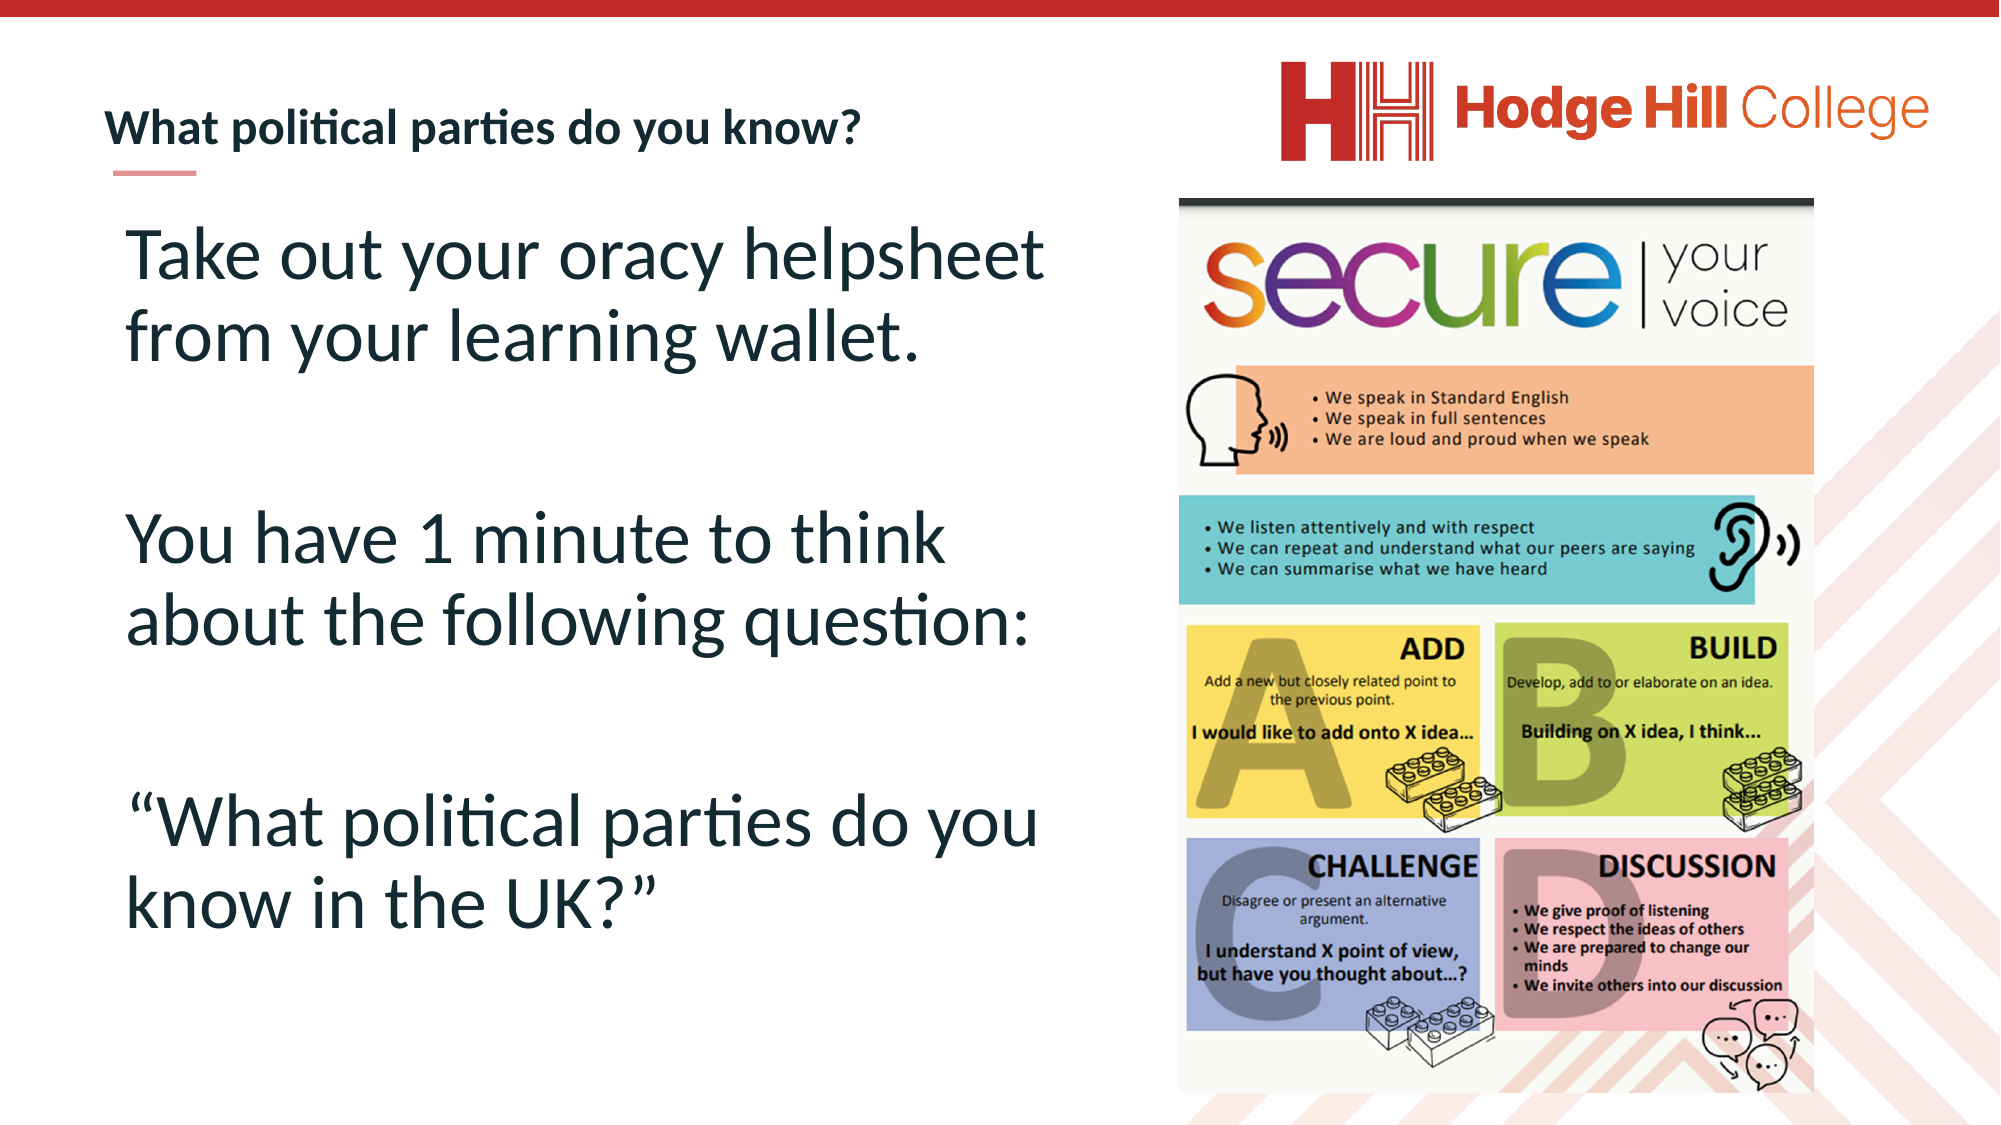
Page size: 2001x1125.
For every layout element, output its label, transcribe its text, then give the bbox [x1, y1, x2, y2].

title What political parties do you know? [102, 29, 1091, 219]
picture [1280, 61, 1929, 161]
picture [1073, 198, 2000, 1125]
list Take out your oracy helpsheet from your learning wallet. You have 1 minute to think about the following question: “What political parties do you know in the UK?” [110, 219, 1073, 1046]
picture [0, 0, 1999, 17]
